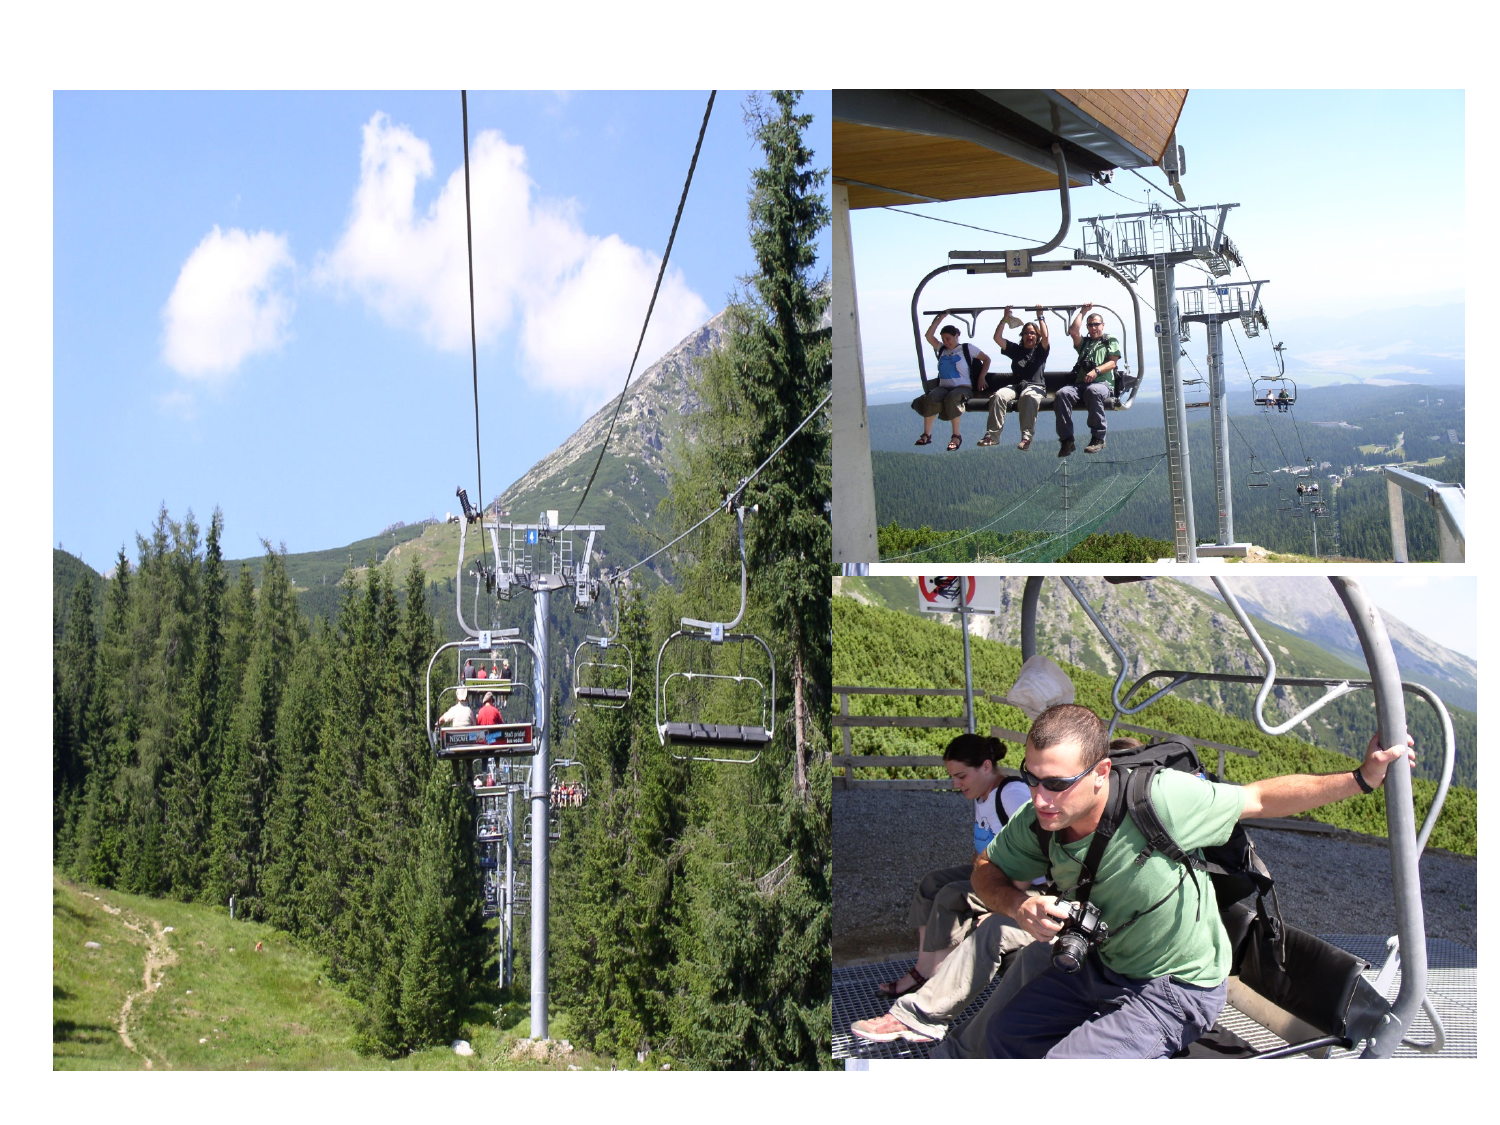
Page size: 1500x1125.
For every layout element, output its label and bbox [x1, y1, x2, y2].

picture [52, 89, 1477, 1071]
